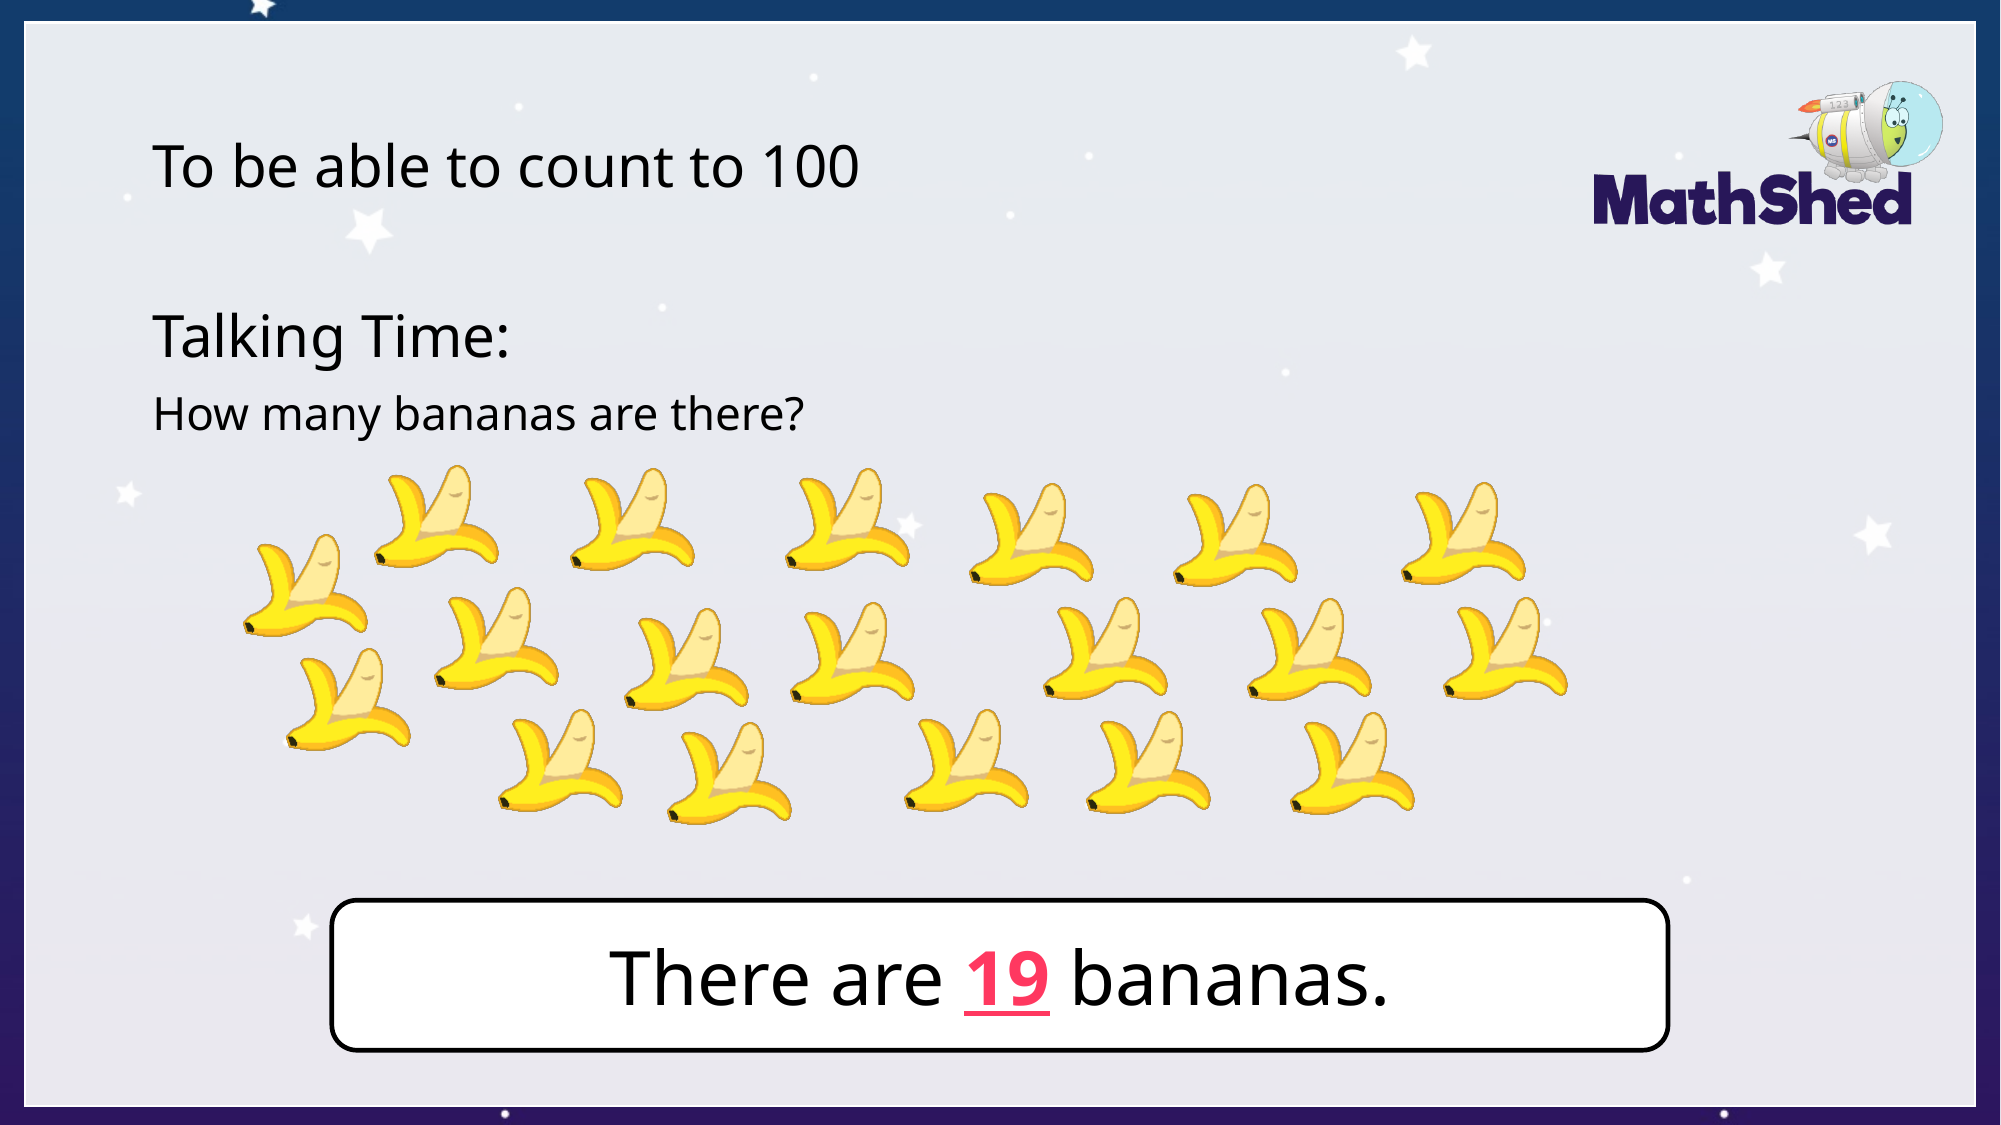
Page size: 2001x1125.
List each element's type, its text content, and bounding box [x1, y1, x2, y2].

text_box There are 19 bananas. [330, 899, 1670, 1052]
picture [0, 0, 2001, 1125]
list Talking Time: How many bananas are there? [137, 299, 1863, 1014]
title To be able to count to 100 [137, 59, 1578, 278]
